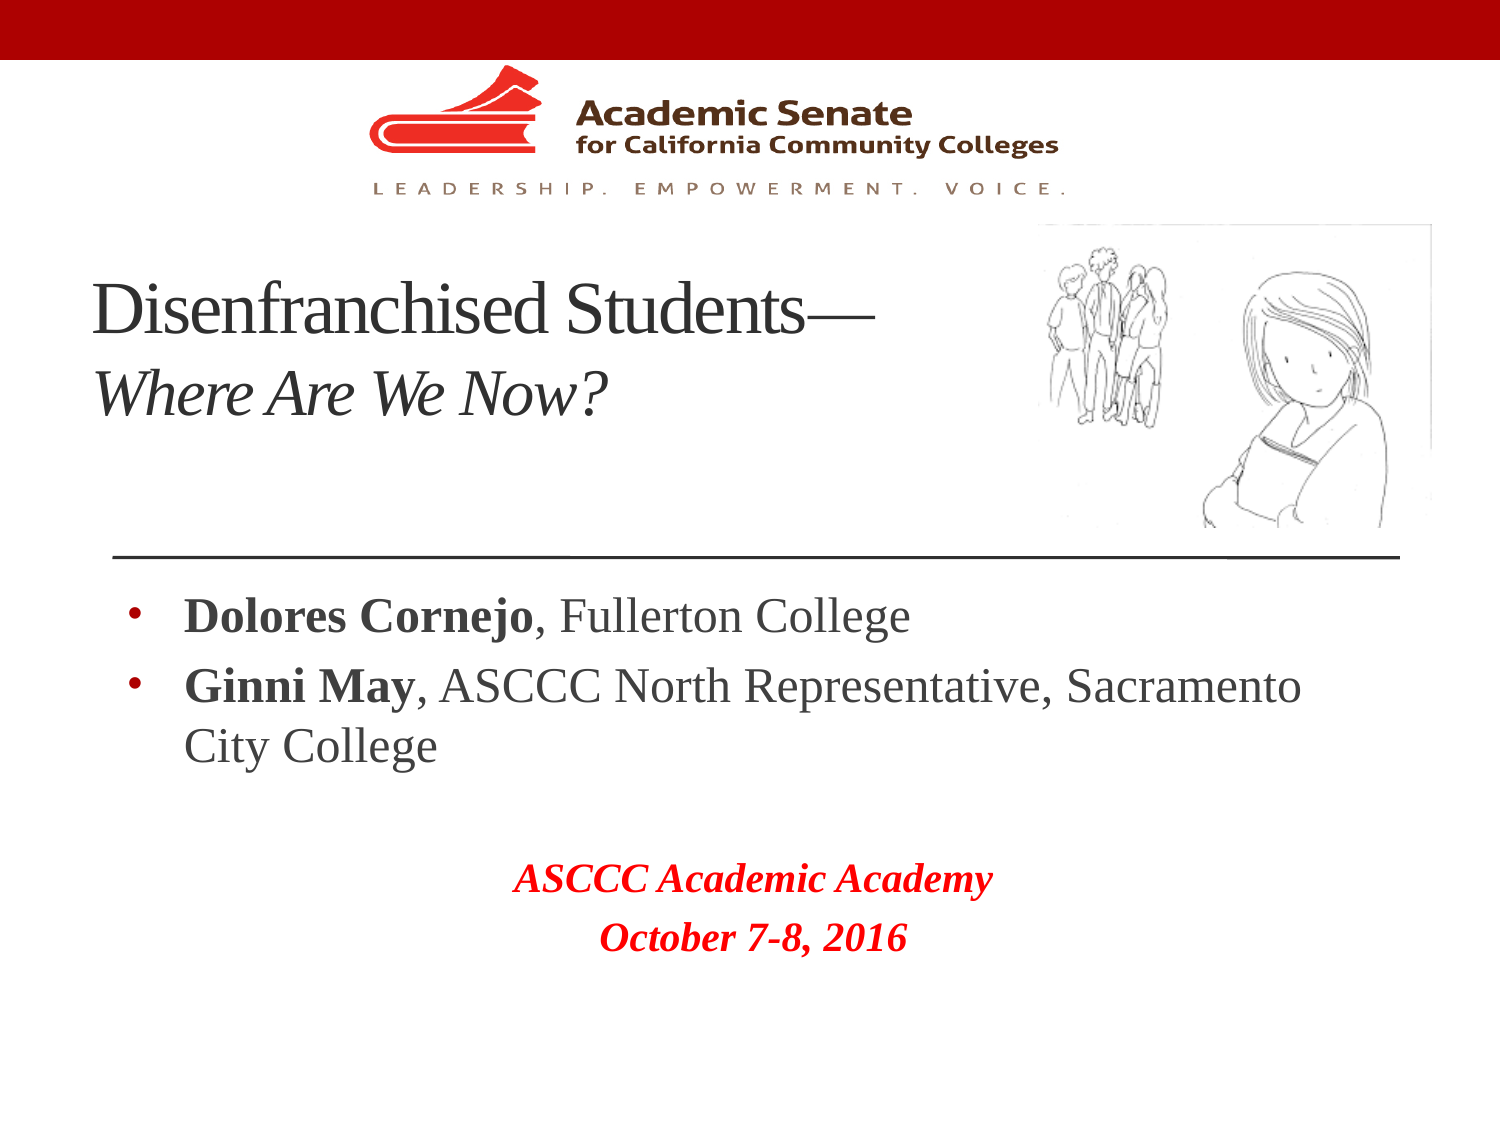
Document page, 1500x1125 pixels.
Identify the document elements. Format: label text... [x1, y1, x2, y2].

subtitle Dolores Cornejo, Fullerton College Ginni May, ASCCC North Representative, Sacramento City College ASCCC Academic Academy October 7-8, 2016 [112, 575, 1395, 1031]
picture [1038, 224, 1432, 528]
title Disenfranchised Students—Where Are We Now? [76, 316, 955, 536]
picture [368, 65, 1064, 195]
